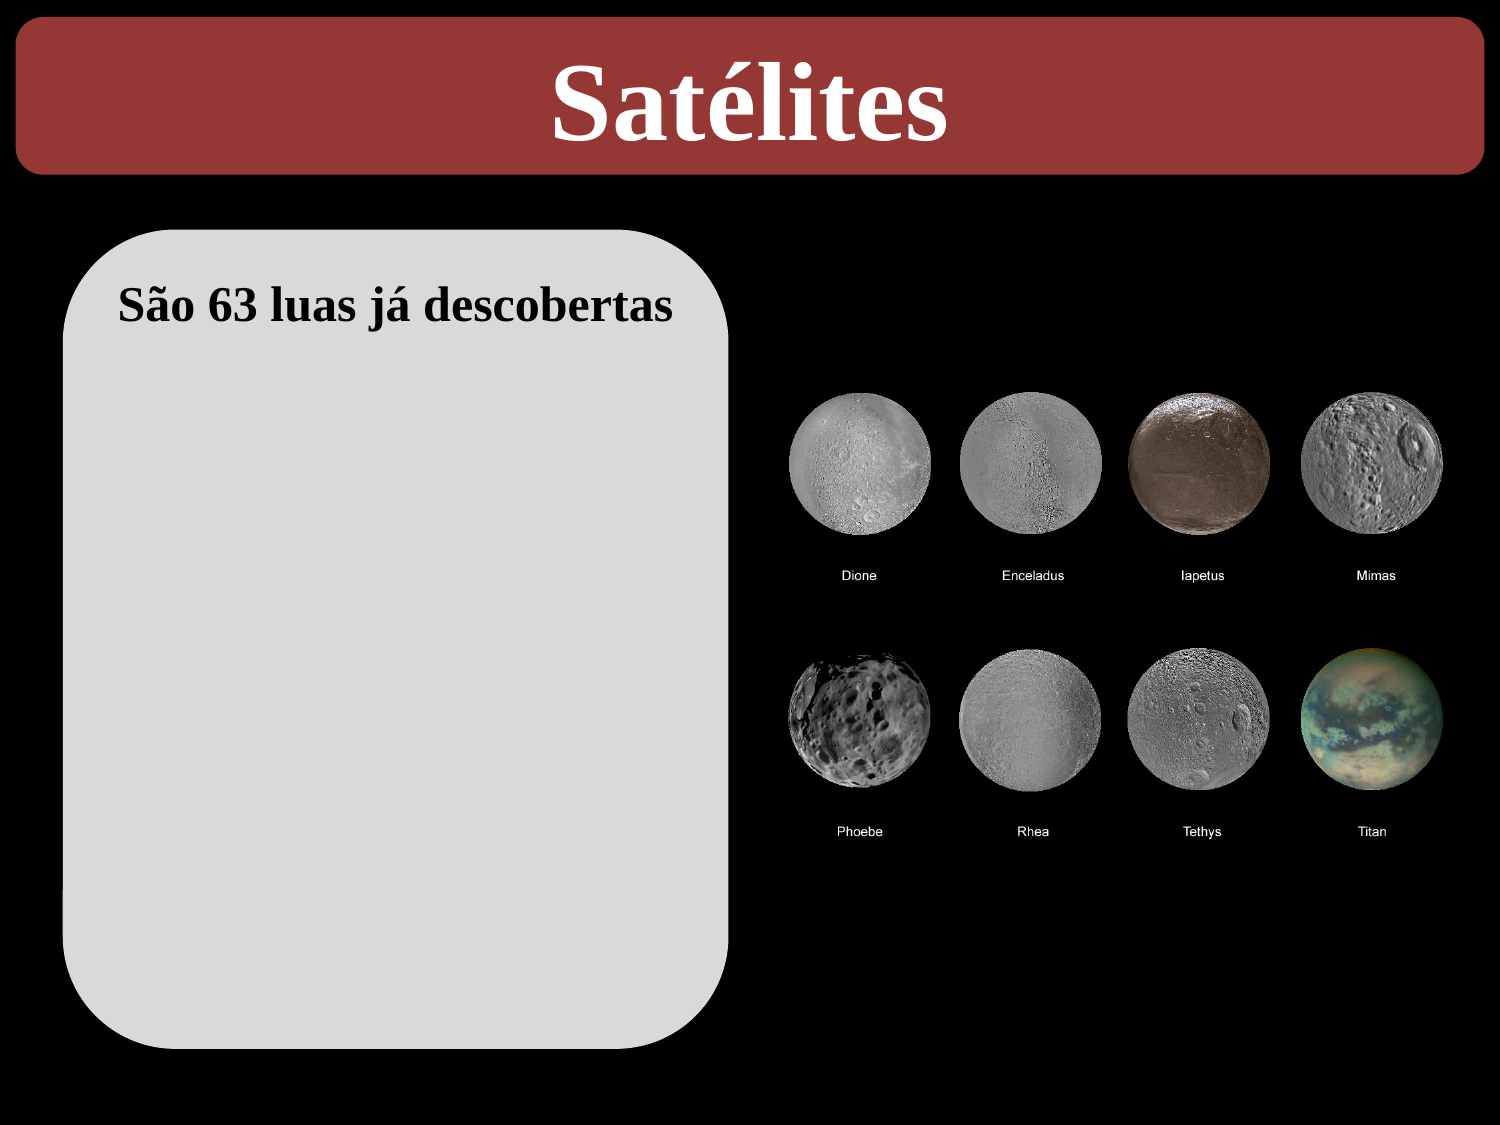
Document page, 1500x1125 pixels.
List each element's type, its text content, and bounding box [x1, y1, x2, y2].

text_box Satélites [15, 16, 1485, 175]
picture [773, 380, 1455, 893]
text_box São 63 luas já descobertas [62, 229, 729, 1049]
